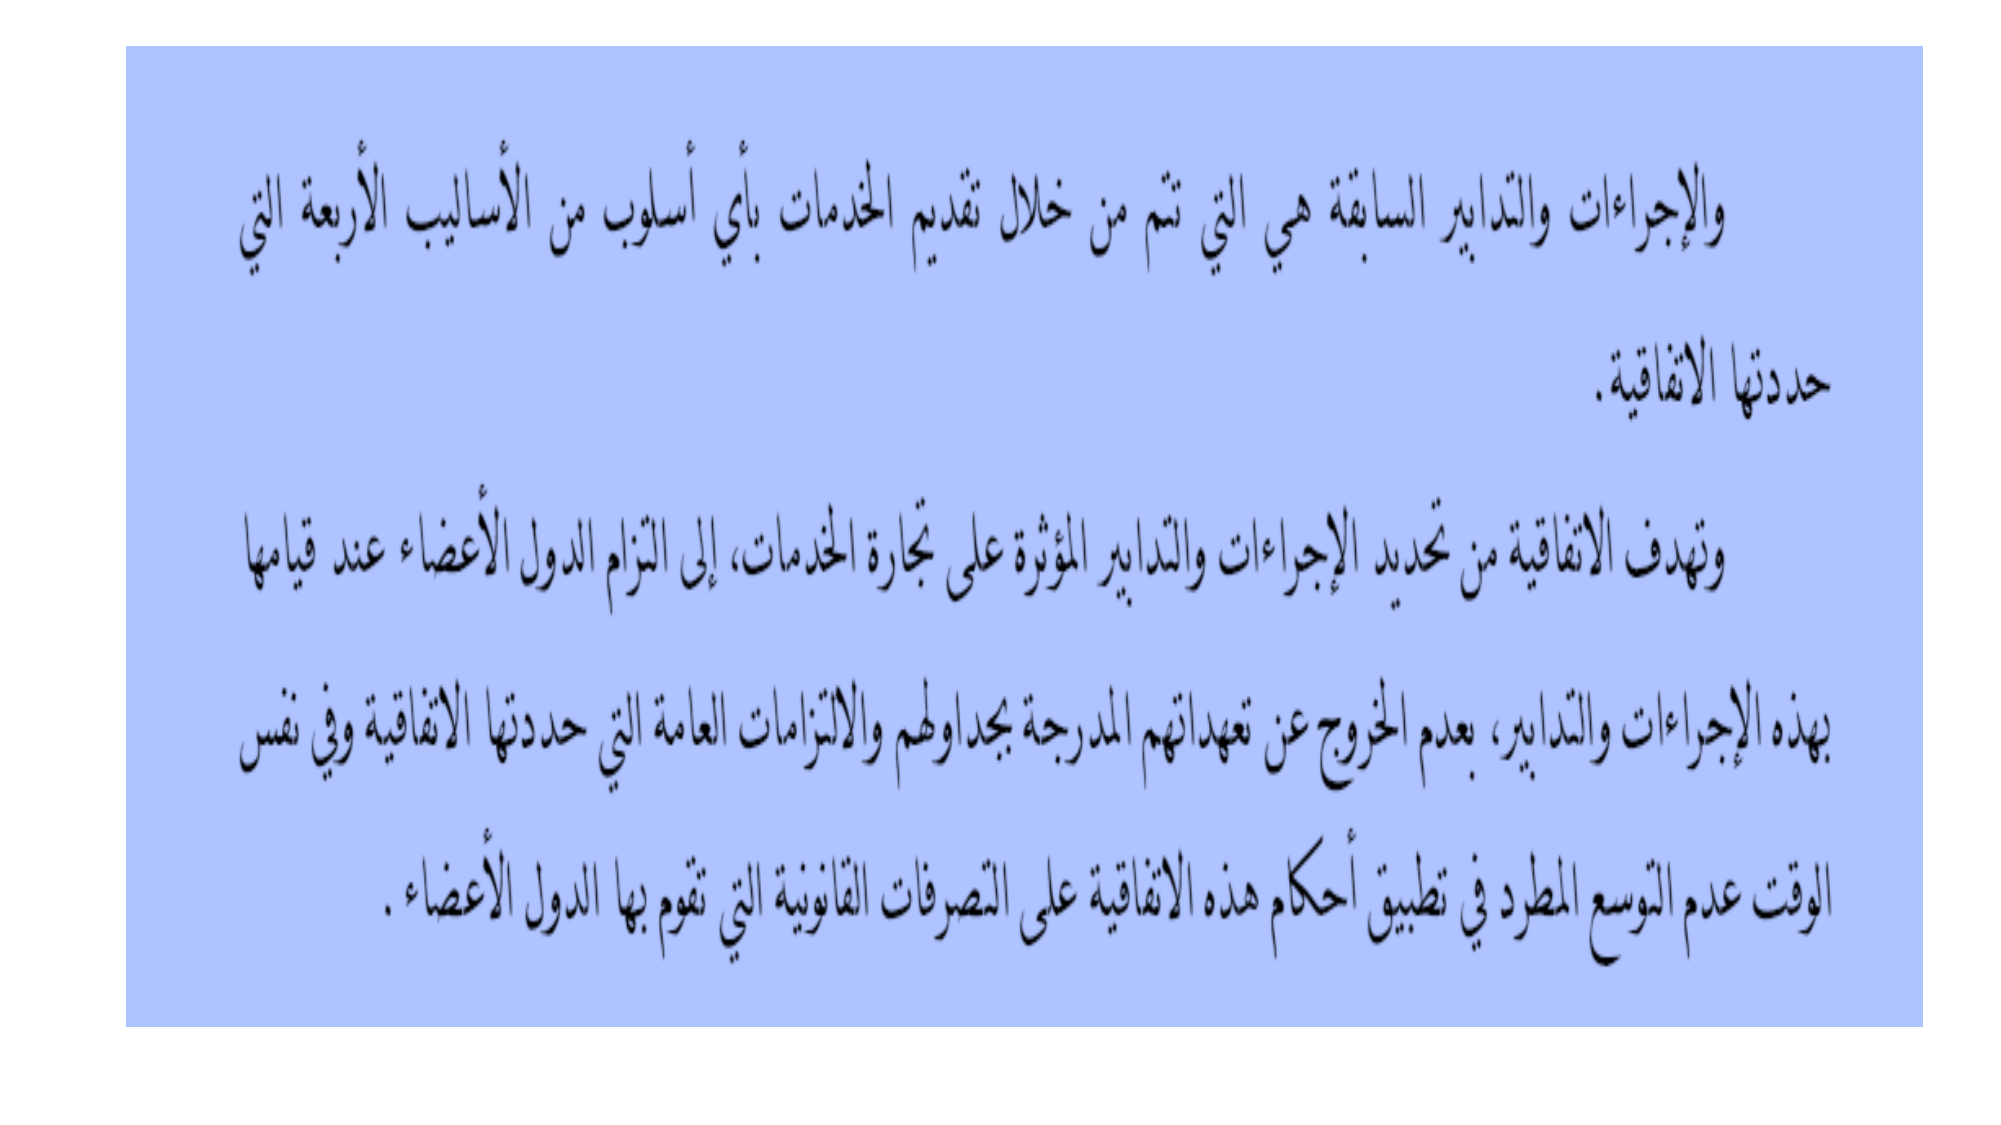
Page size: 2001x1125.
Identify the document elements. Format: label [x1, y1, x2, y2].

list [126, 46, 1923, 1027]
